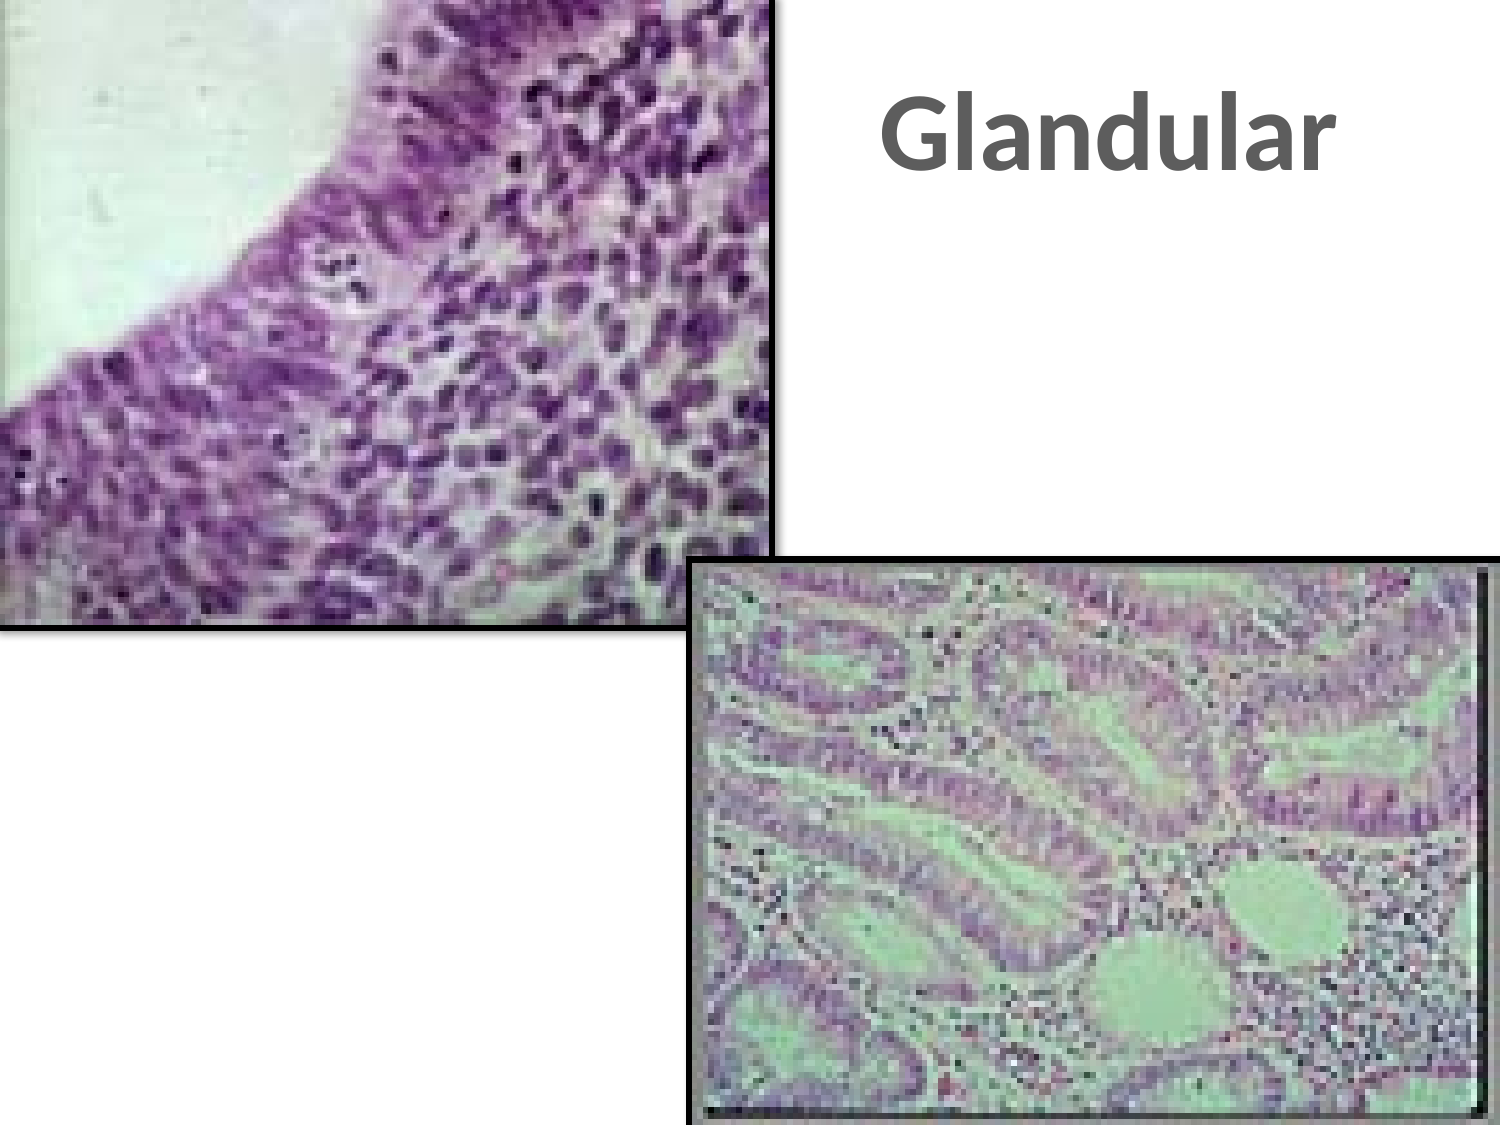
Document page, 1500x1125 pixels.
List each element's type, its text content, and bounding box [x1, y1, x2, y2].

picture [0, 0, 1500, 1125]
text_box Glandular [864, 49, 1354, 200]
